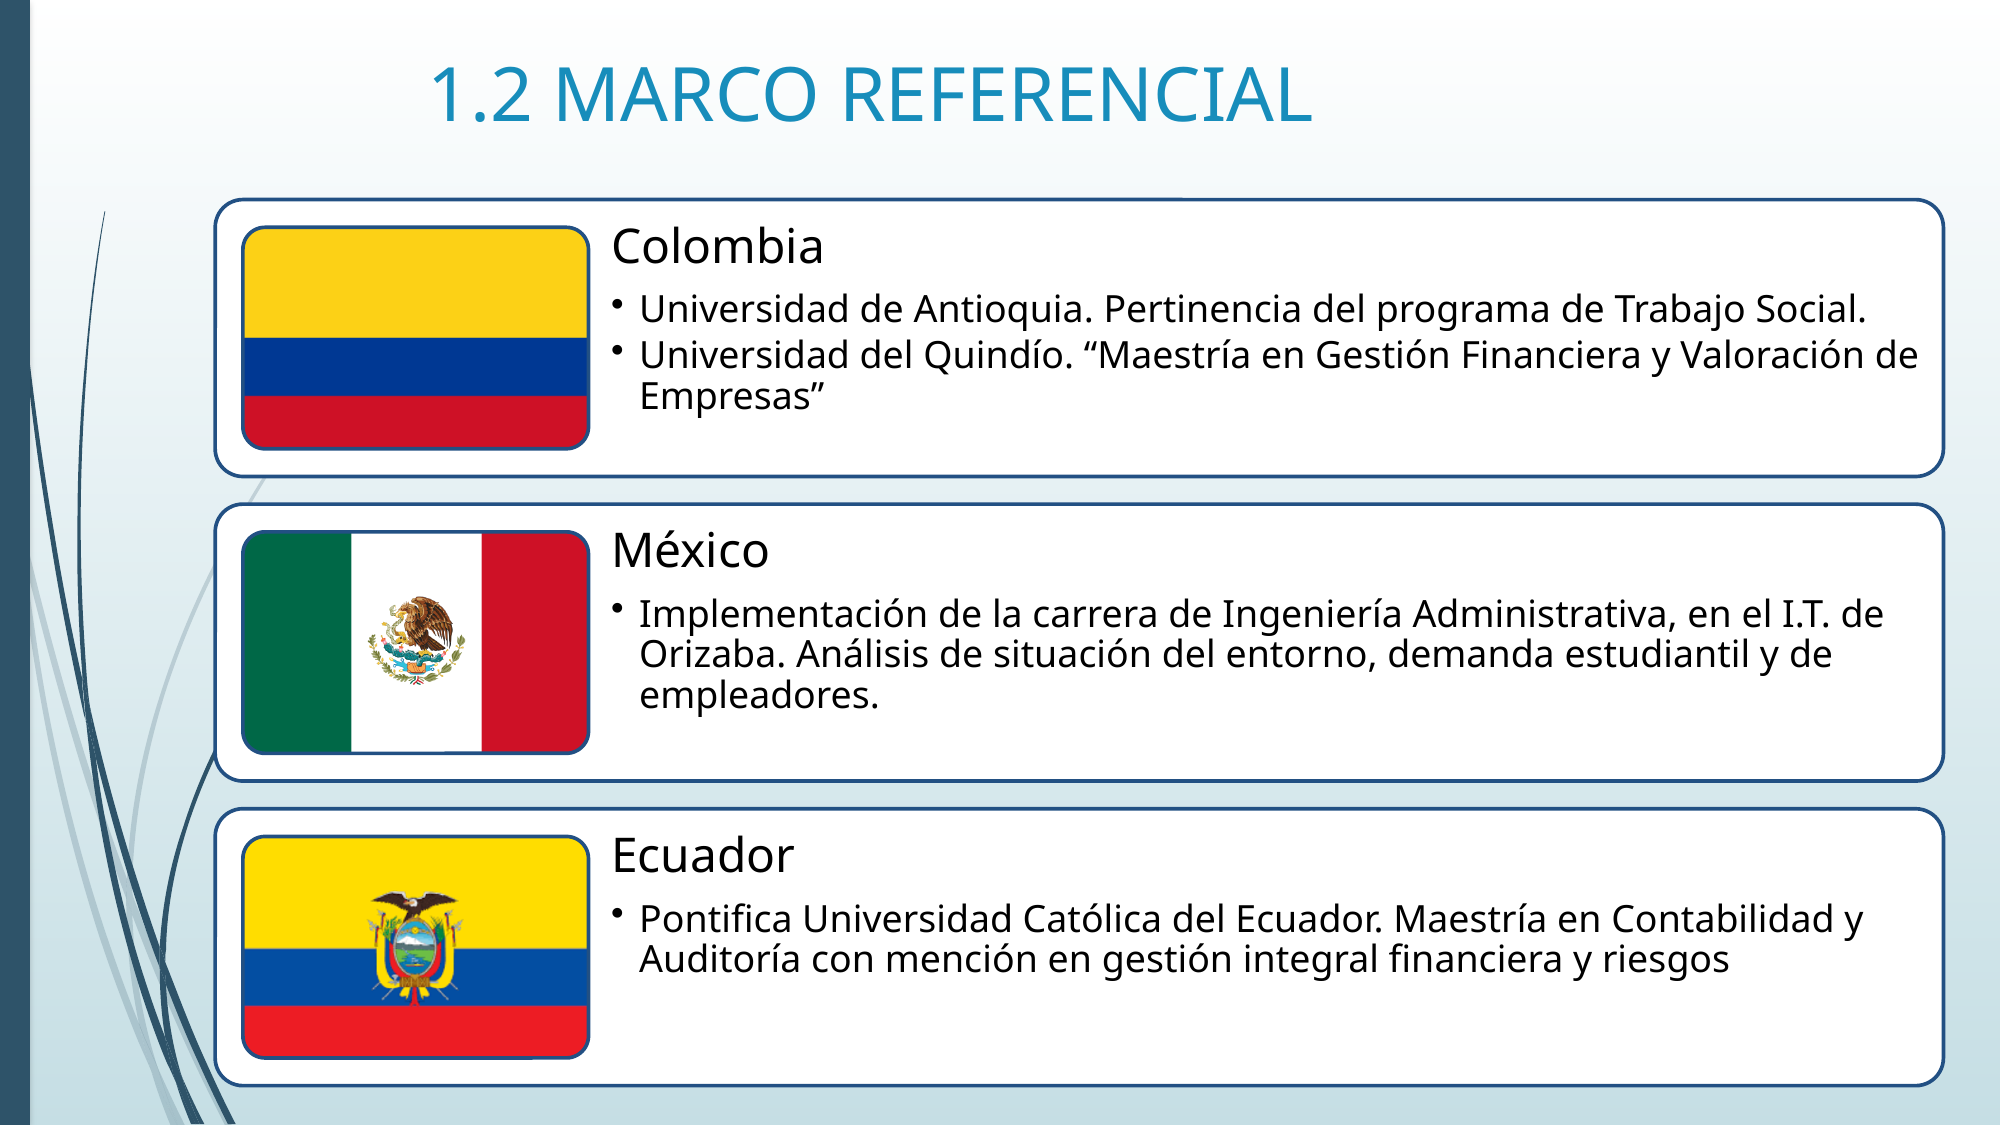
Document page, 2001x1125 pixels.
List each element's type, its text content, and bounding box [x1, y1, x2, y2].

title 1.2 MARCO REFERENCIAL [412, 39, 1875, 197]
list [214, 199, 1944, 1086]
